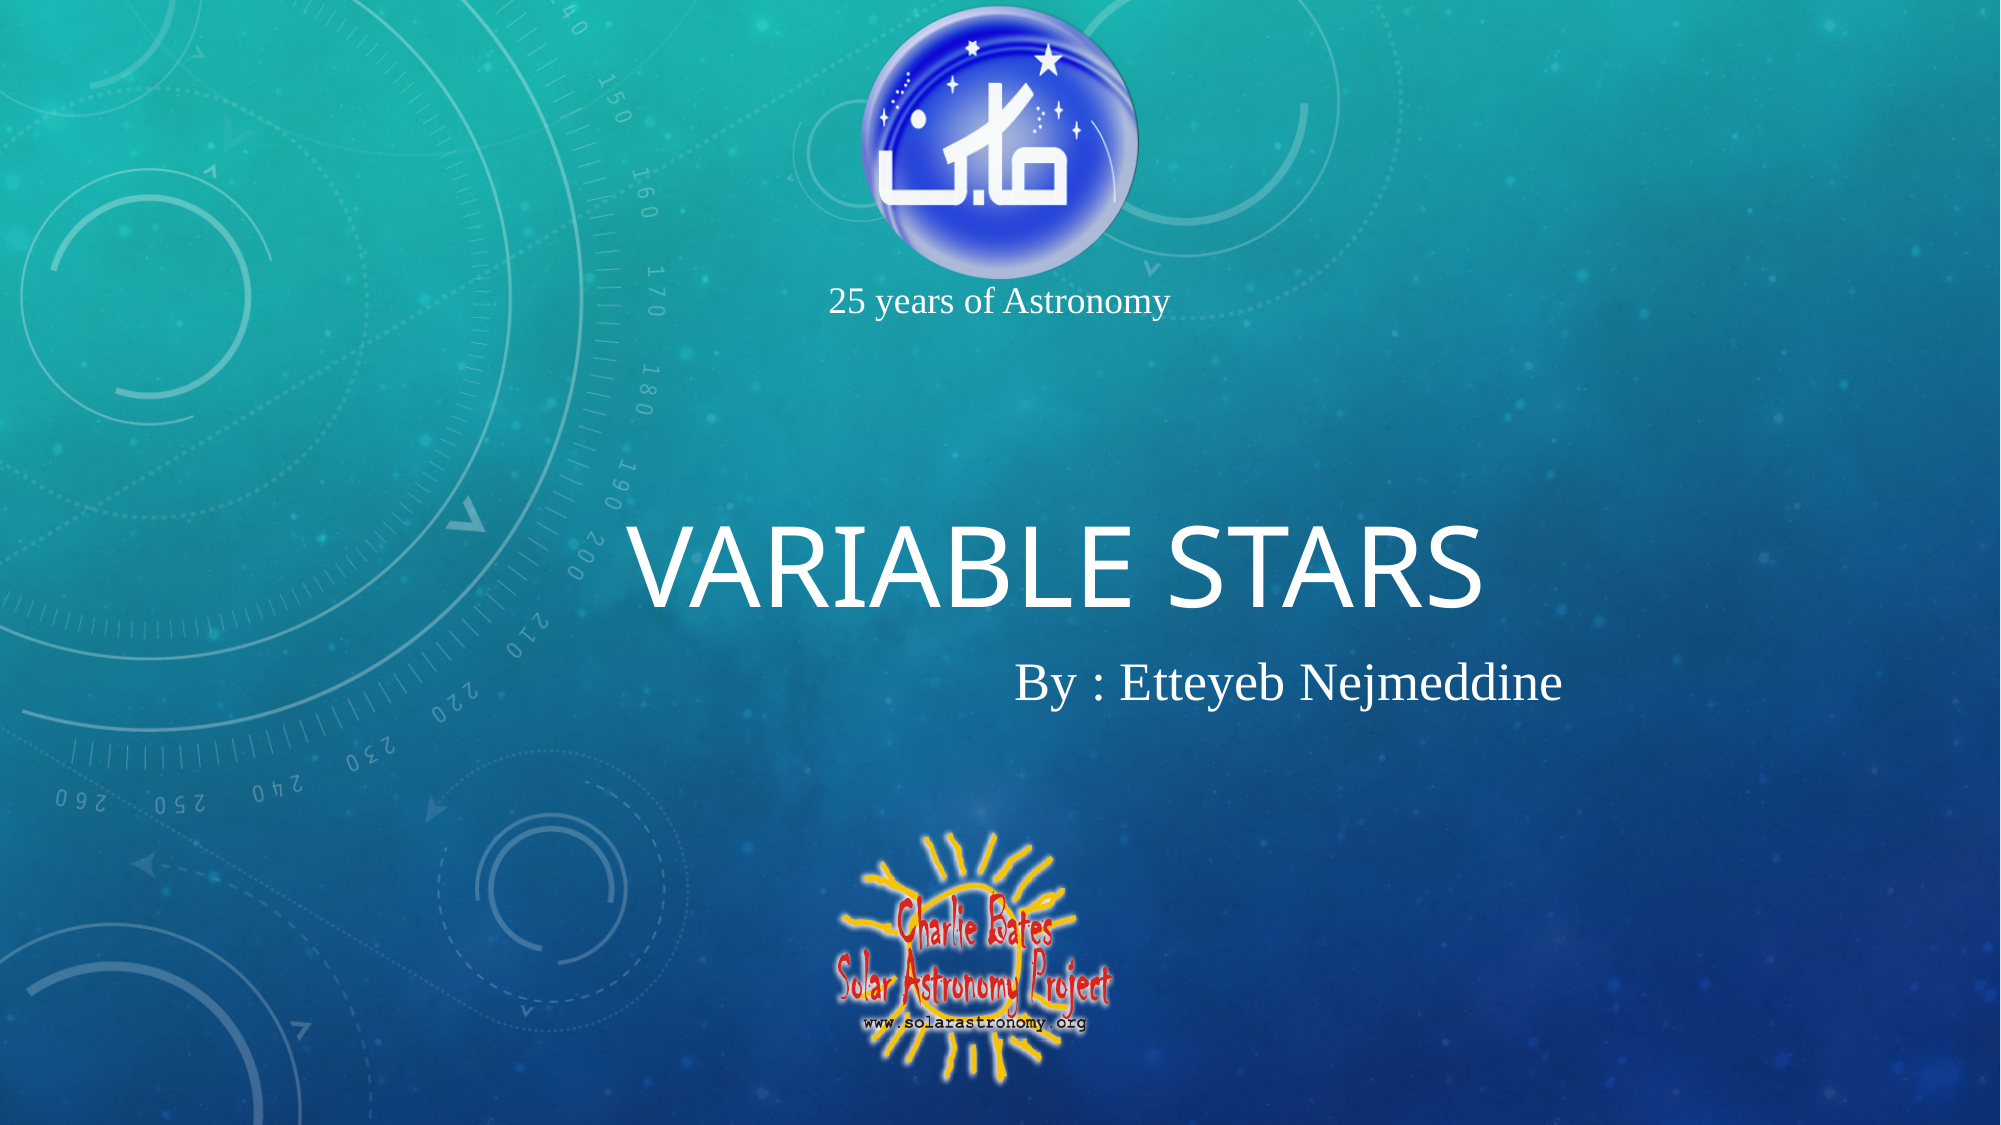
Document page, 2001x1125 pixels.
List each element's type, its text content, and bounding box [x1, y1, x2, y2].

text_box By : Etteyeb Nejmeddine [999, 638, 1639, 719]
text_box 25 years of Astronomy [813, 268, 1187, 328]
title Variable Stars [498, 460, 1502, 664]
picture [0, 0, 2001, 1125]
